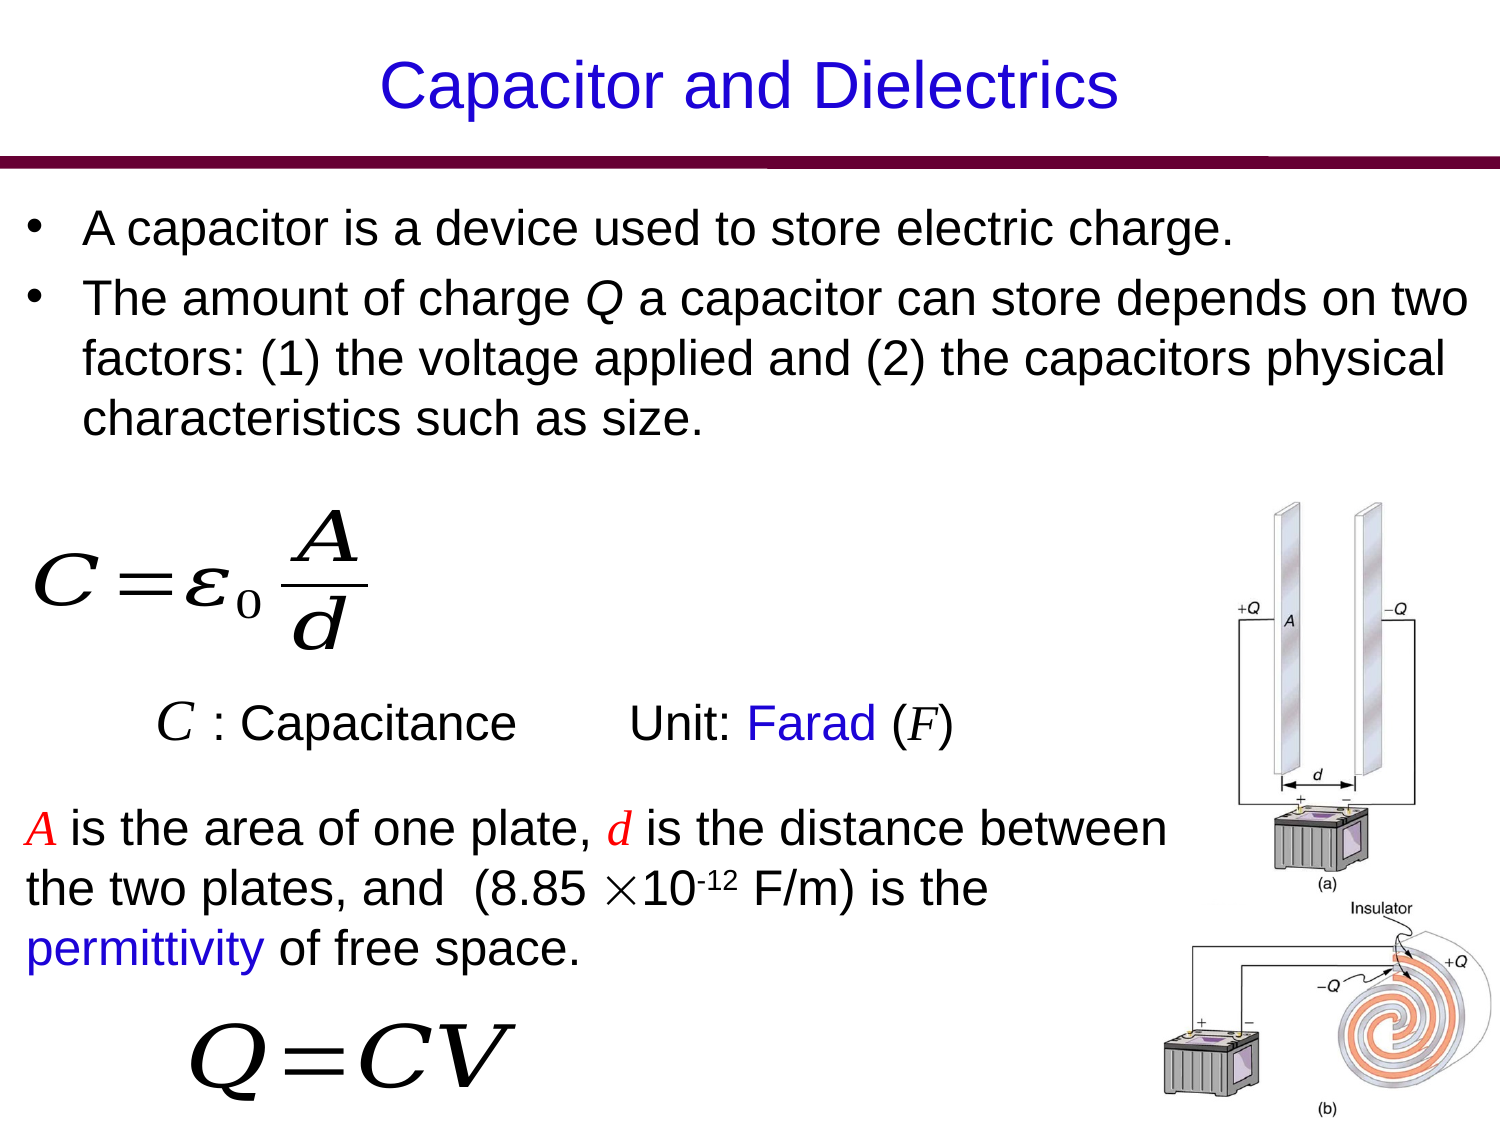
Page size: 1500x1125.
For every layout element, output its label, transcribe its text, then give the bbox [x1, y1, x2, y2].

text_box A capacitor is a device used to store electric charge. The amount of charge Q a capacitor can store depends on two factors: (1) the voltage applied and (2) the capacitors physical characteristics such as size. [10, 187, 1489, 470]
title Capacitor and Dielectrics [55, 18, 1445, 130]
text_box C : Capacitance Unit: Farad (F) [140, 666, 1033, 762]
picture [1161, 500, 1492, 1118]
